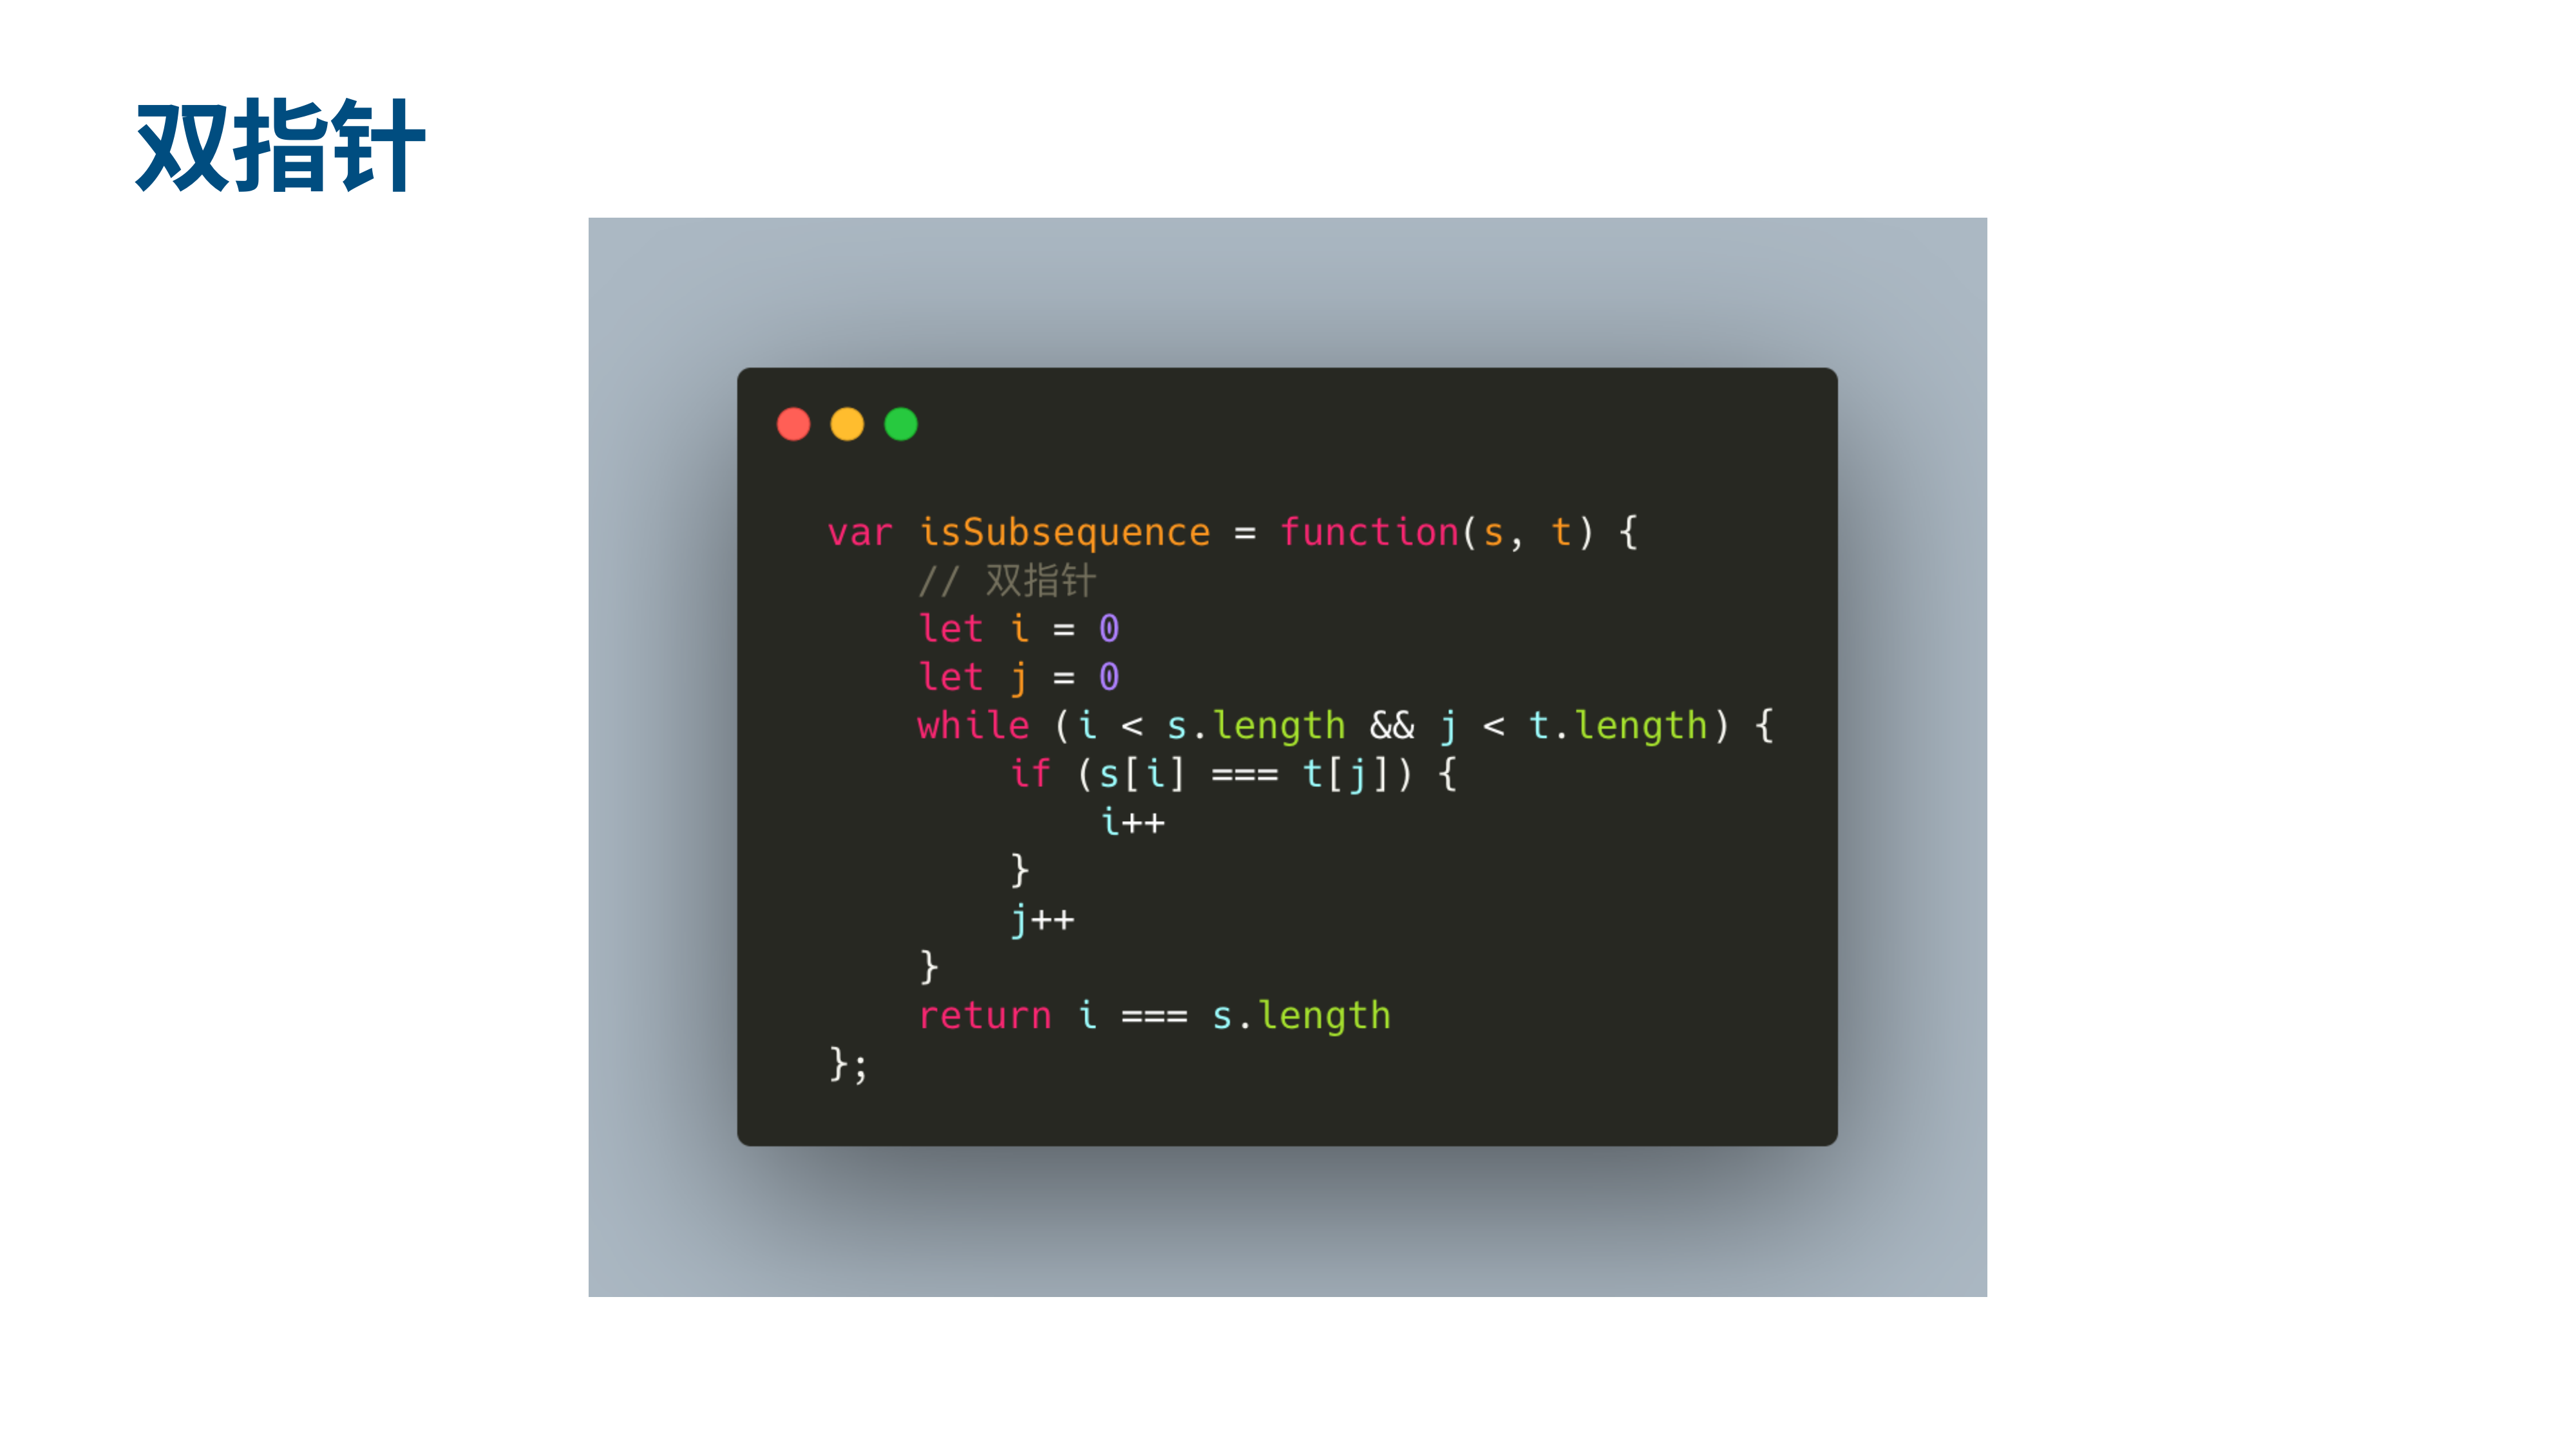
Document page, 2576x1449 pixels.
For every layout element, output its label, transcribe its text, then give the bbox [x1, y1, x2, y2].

picture [589, 218, 1987, 1297]
title 双指针 [127, 100, 2449, 252]
